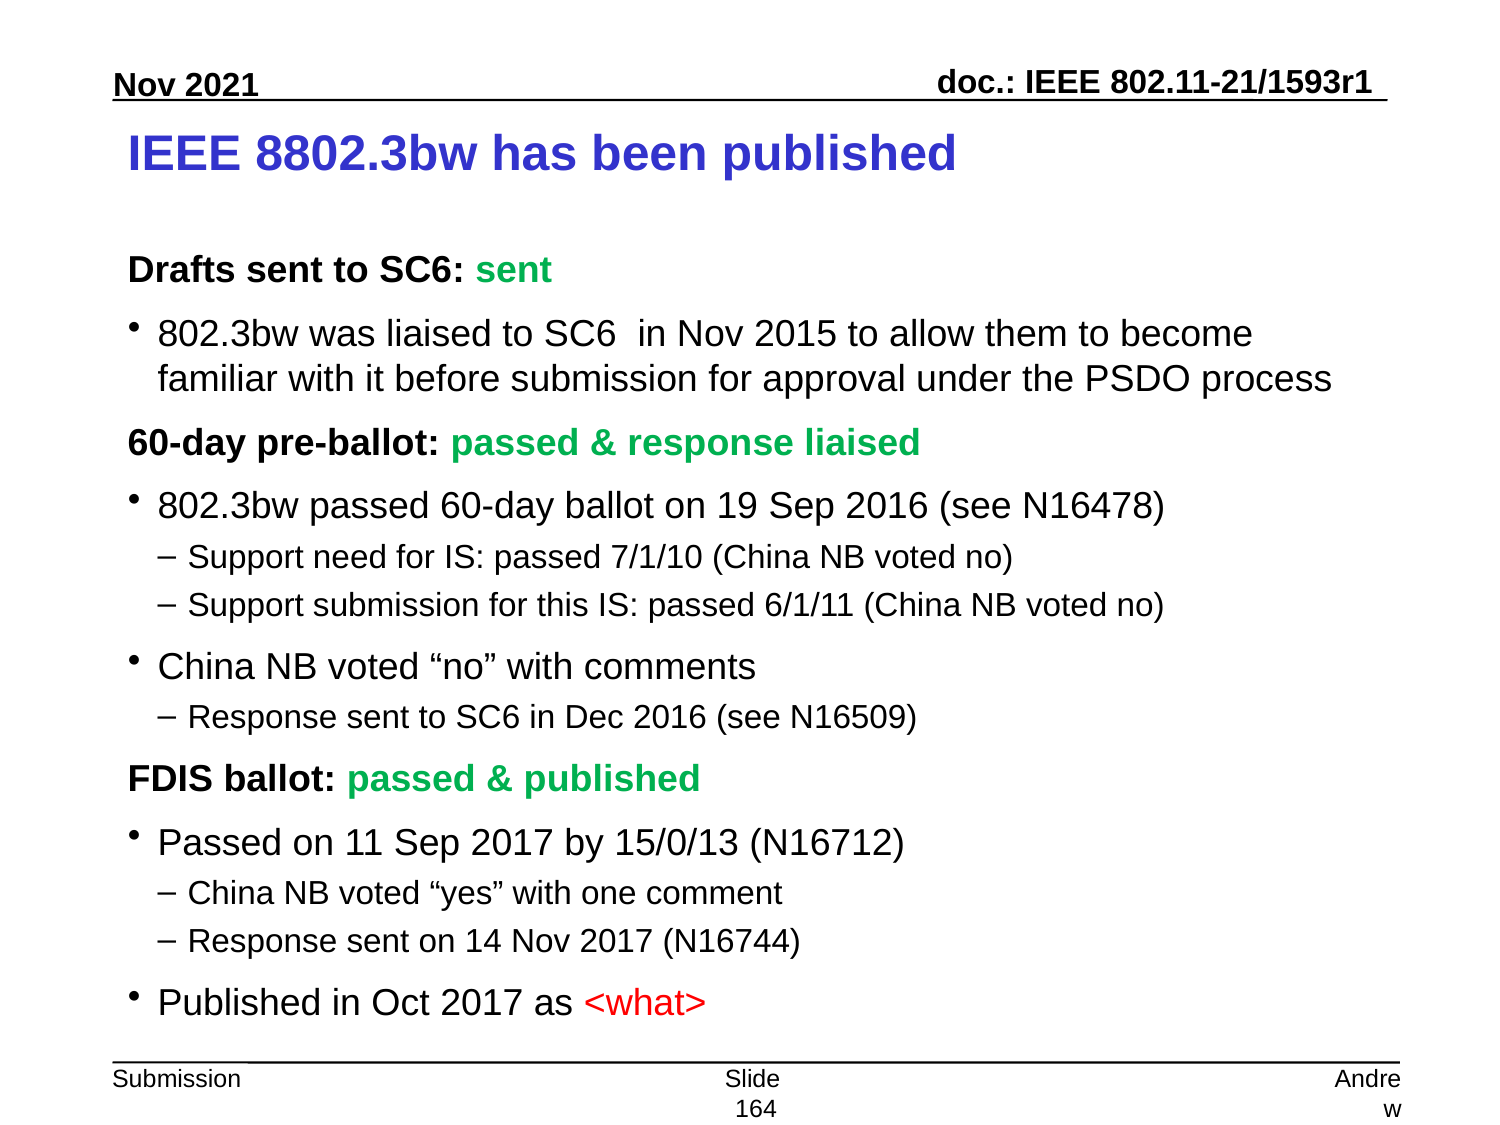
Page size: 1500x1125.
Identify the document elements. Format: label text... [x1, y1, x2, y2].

slide_number Slide 164 [709, 1061, 803, 1093]
title IEEE 8802.3bw has been published [112, 112, 1388, 237]
footer Andrew Myles, Cisco [1320, 1061, 1402, 1093]
list Drafts sent to SC6: sent 802.3bw was liaised to SC6 in Nov 2015 to allow them to become familiar with it before submission for approval under the PSDO process 60-day pre-ballot: passed & response liaised 802.3bw passed 60-day ballot on 19 Sep 2016 (see N16478) Support need for IS: passed 7/1/10 (China NB voted no) Support submission for this IS: passed 6/1/11 (China NB voted no) China NB voted “no” with comments Response sent to SC6 in Dec 2016 (see N16509) FDIS ballot: passed & published Passed on 11 Sep 2017 by 15/0/13 (N16712) China NB voted “yes” with one comment Response sent on 14 Nov 2017 (N16744) Published in Oct 2017 as <what> [112, 237, 1388, 913]
